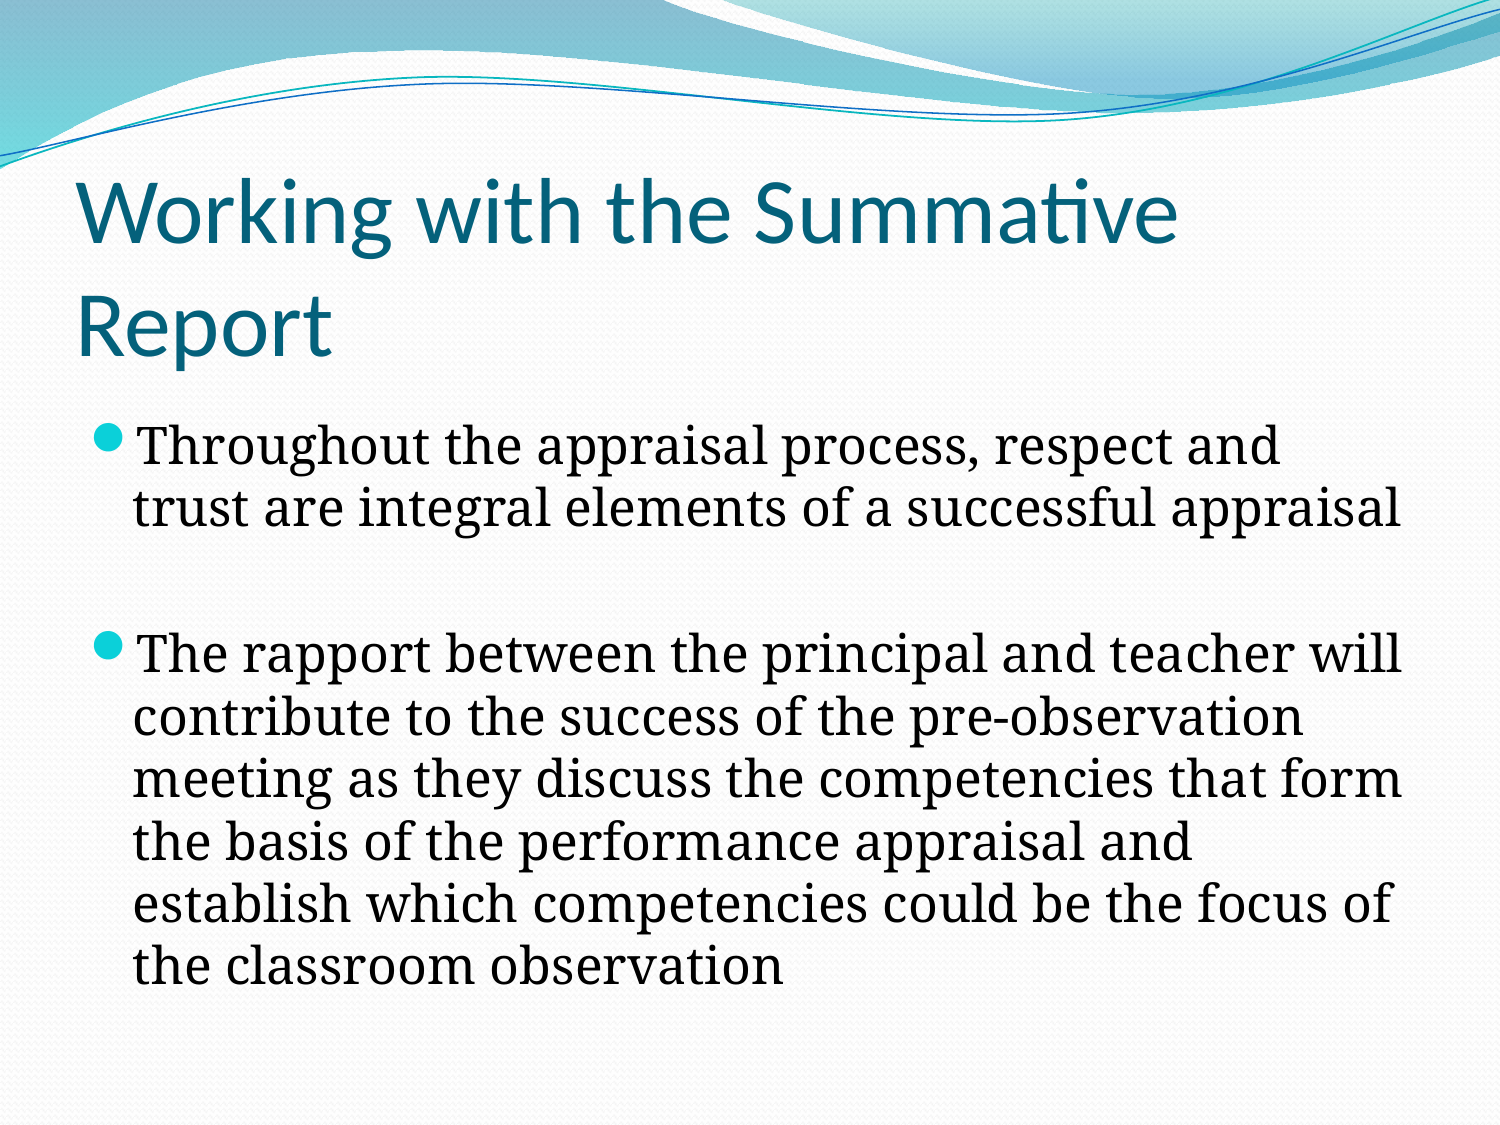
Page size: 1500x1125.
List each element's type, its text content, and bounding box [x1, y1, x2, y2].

list Throughout the appraisal process, respect and trust are integral elements of a successful appraisal The rapport between the principal and teacher will contribute to the success of the pre-observation meeting as they discuss the competencies that form the basis of the performance appraisal and establish which competencies could be the focus of the classroom observation [75, 404, 1425, 1125]
title Working with the Summative Report [75, 187, 1425, 375]
